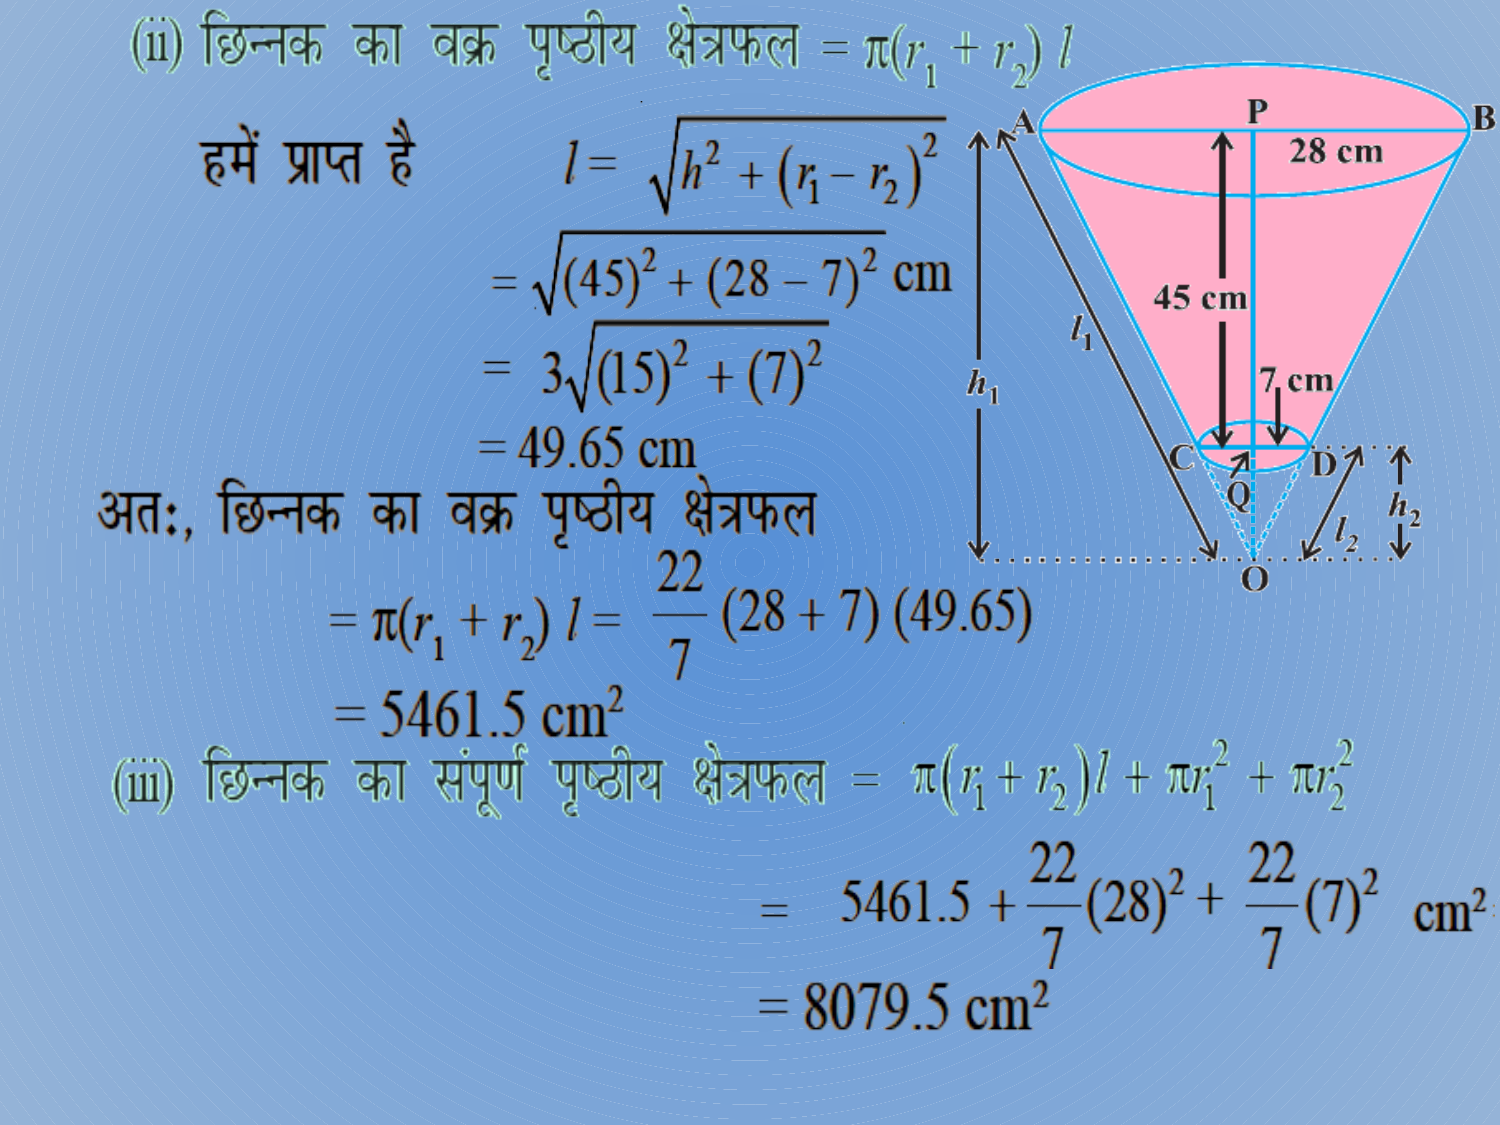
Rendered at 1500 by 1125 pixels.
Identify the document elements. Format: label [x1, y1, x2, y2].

picture [734, 975, 1058, 1056]
picture [76, 0, 1500, 970]
